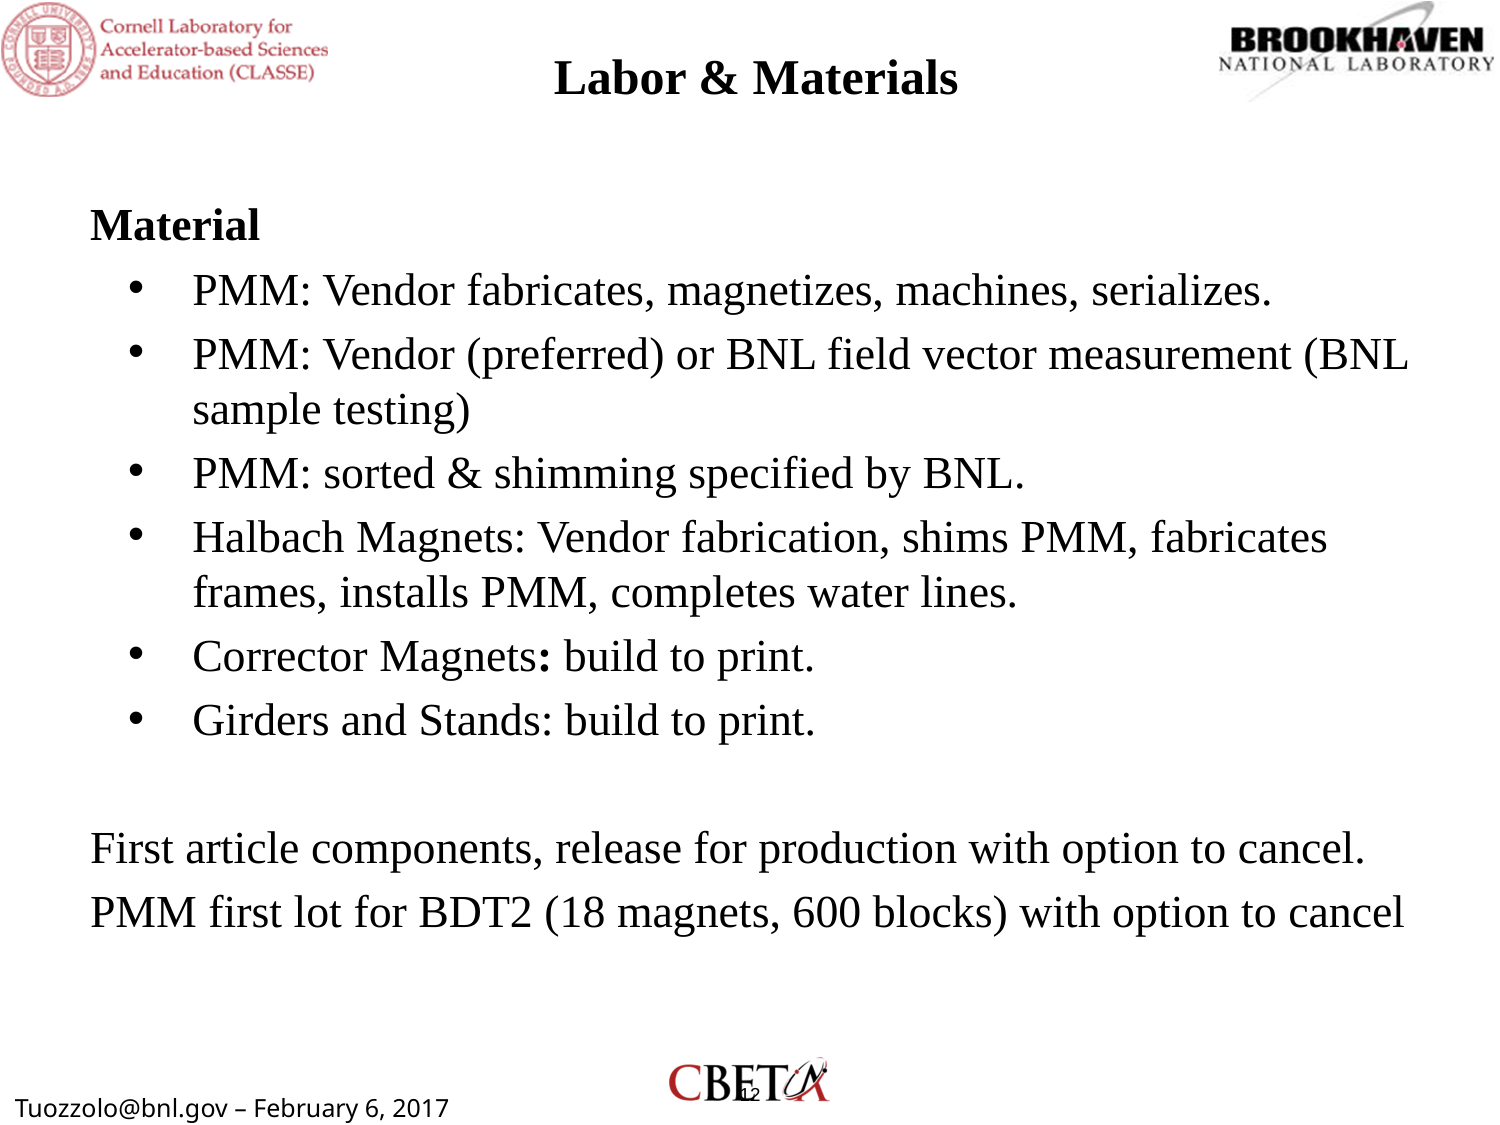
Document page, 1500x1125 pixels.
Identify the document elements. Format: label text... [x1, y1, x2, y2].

list Material PMM: Vendor fabricates, magnetizes, machines, serializes. PMM: Vendor (preferred) or BNL field vector measurement (BNL sample testing) PMM: sorted & shimming specified by BNL. Halbach Magnets: Vendor fabrication, shims PMM, fabricates frames, installs PMM, completes water lines. Corrector Magnets: build to print. Girders and Stands: build to print. First article components, release for production with option to cancel. PMM first lot for BDT2 (18 magnets, 600 blocks) with option to cancel [74, 187, 1438, 988]
title Labor & Materials [399, 4, 1113, 144]
picture [668, 1057, 831, 1103]
picture [1, 2, 328, 97]
slide_number 12 [675, 1074, 825, 1125]
picture [1219, 1, 1495, 102]
